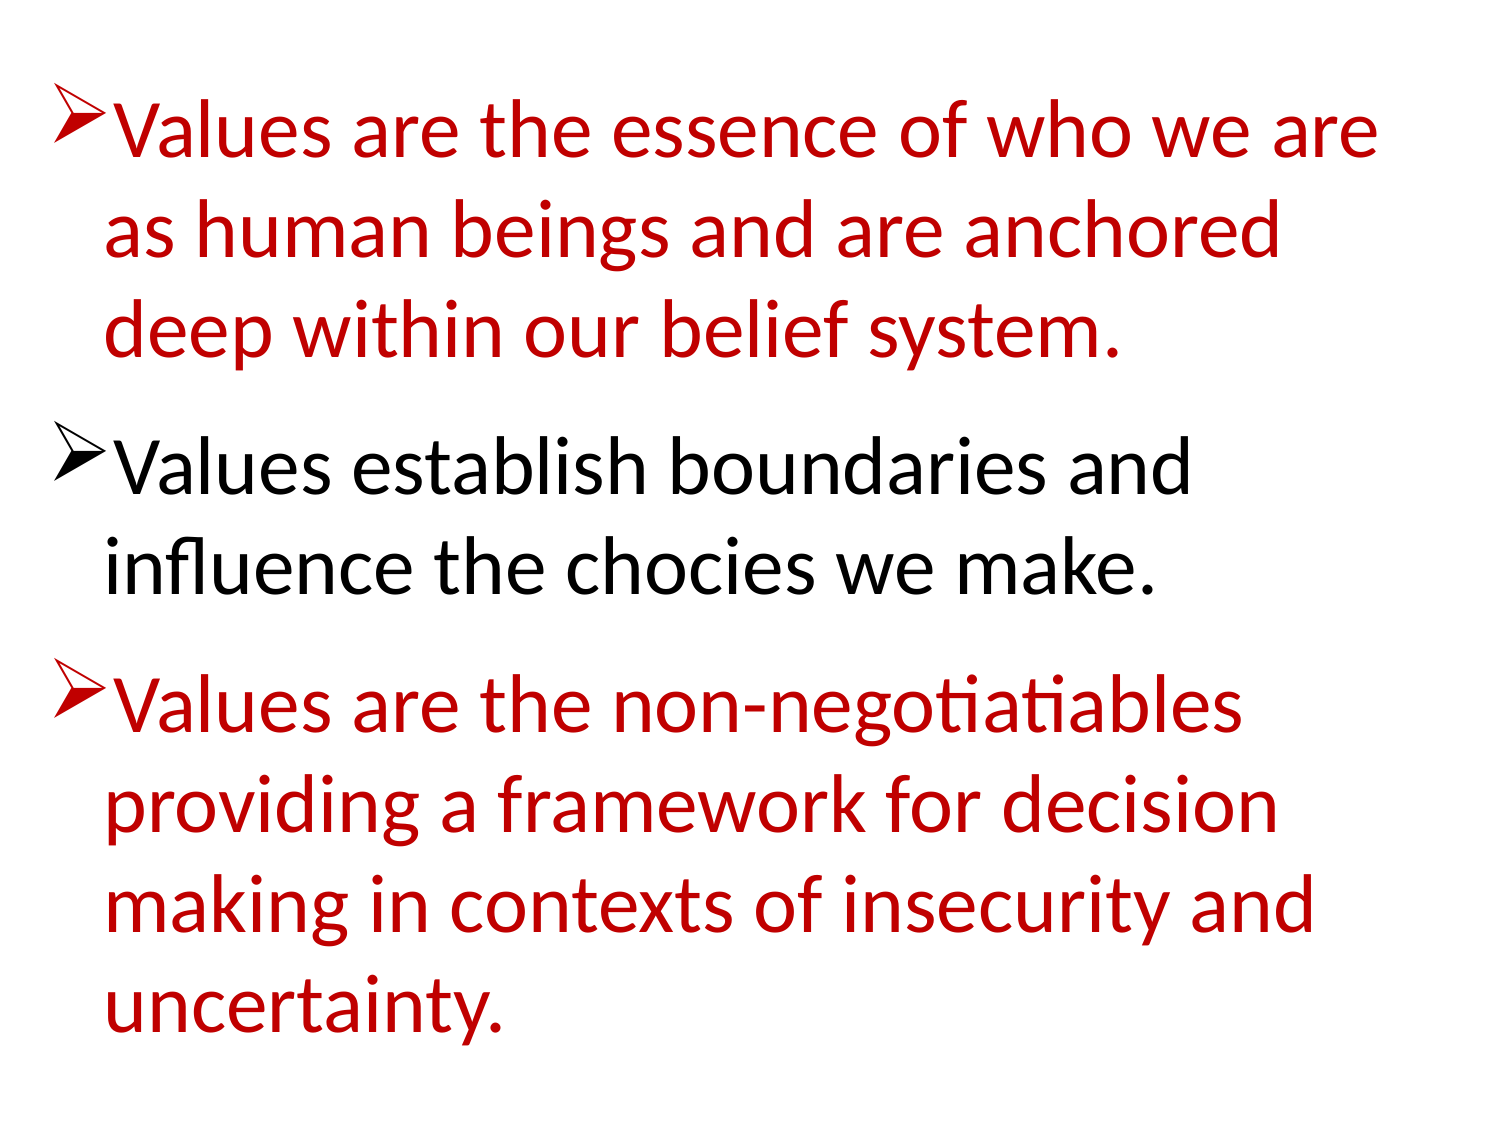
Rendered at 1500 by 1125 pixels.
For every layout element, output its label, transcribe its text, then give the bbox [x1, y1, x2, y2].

list Values are the essence of who we are as human beings and are anchored deep within our belief system. Values establish boundaries and influence the chocies we make. Values are the non-negotiatiables providing a framework for decision making in contexts of insecurity and uncertainty. [29, 66, 1471, 1083]
